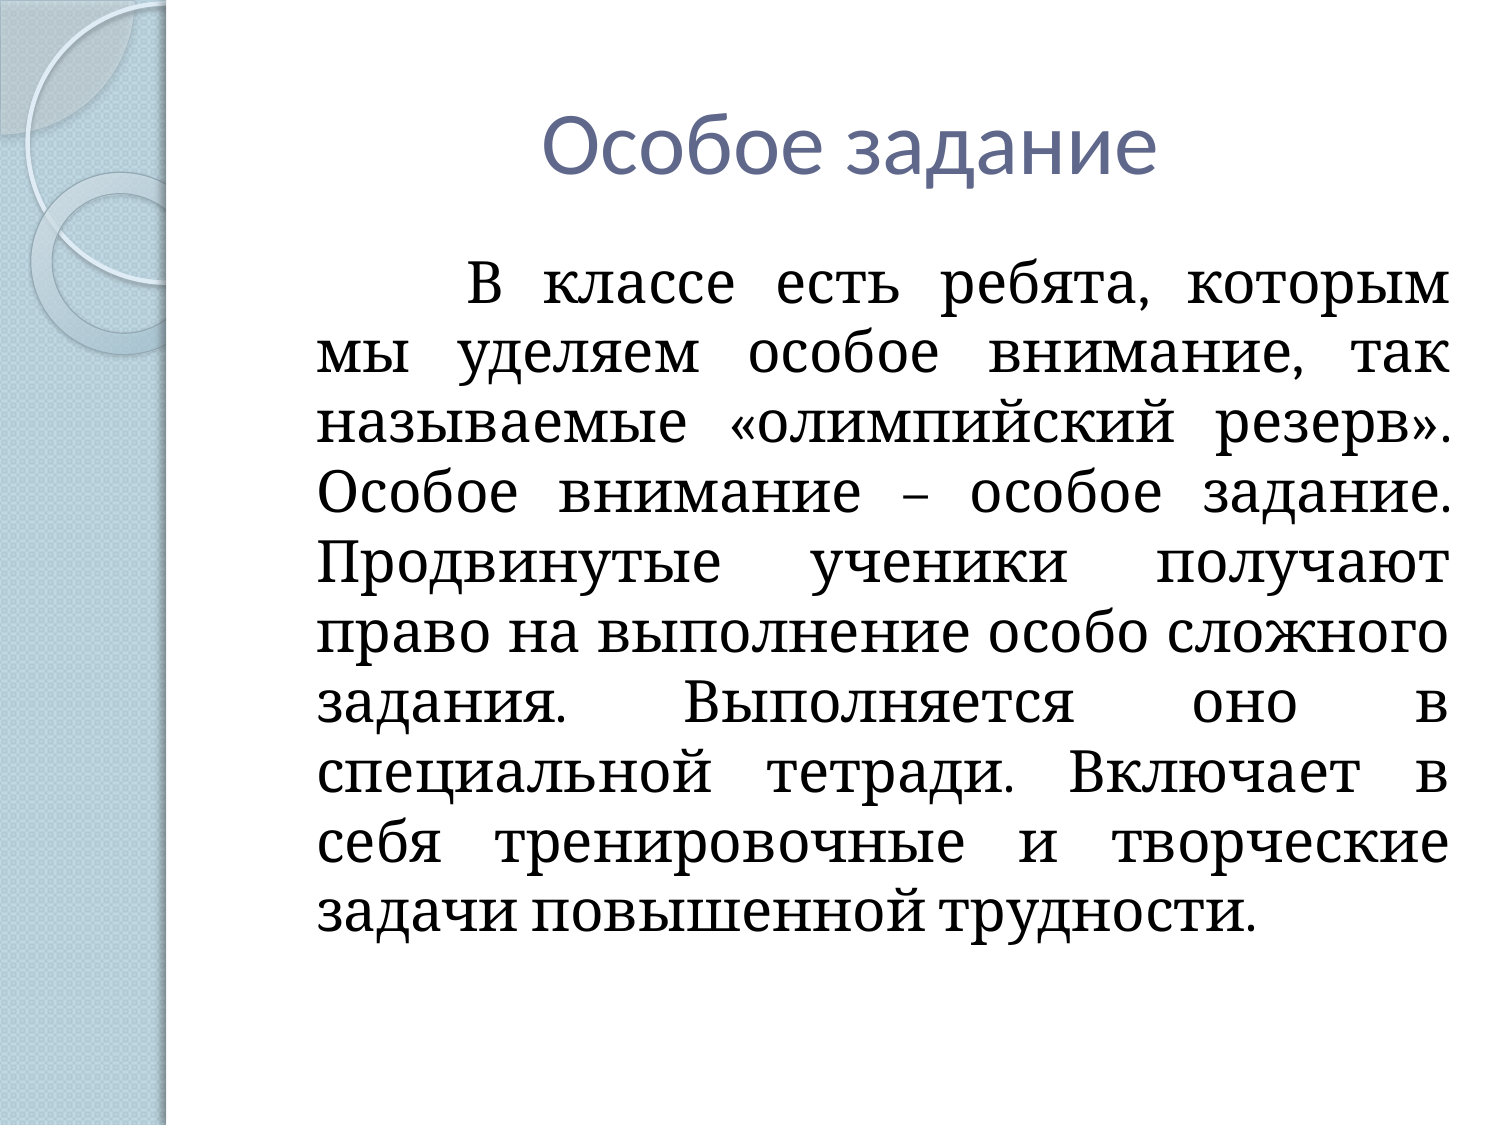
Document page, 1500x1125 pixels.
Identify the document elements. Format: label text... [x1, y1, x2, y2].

title Особое задание [235, 45, 1466, 233]
list В классе есть ребята, которым мы уделяем особое внимание, так называемые «олимпийский резерв». Особое внимание – особое задание. Продвинутые ученики получают право на выполнение особо сложного задания. Выполняется оно в специальной тетради. Включает в себя тренировочные и творческие задачи повышенной трудности. [235, 237, 1466, 1025]
